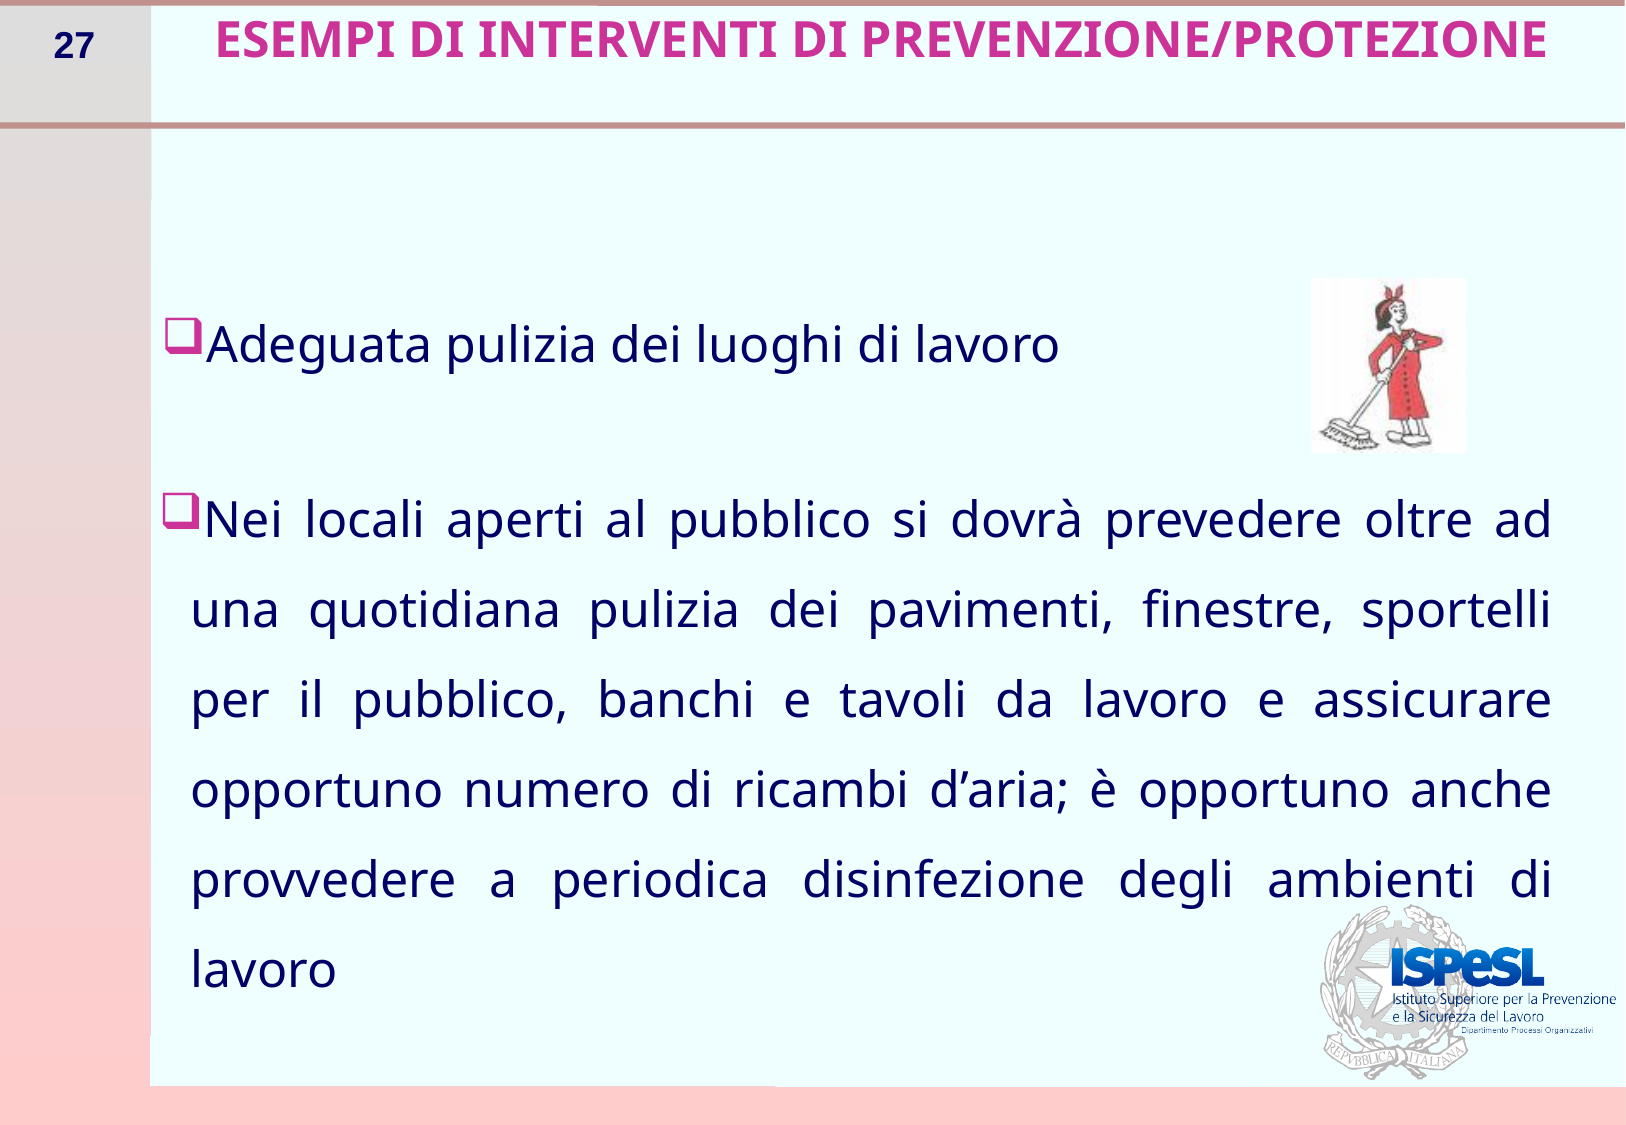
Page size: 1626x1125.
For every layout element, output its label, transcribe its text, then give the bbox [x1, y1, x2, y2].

text_box Nei locali aperti al pubblico si dovrà prevedere oltre ad una quotidiana pulizia dei pavimenti, finestre, sportelli per il pubblico, banchi e tavoli da lavoro e assicurare opportuno numero di ricambi d’aria; è opportuno anche provvedere a periodica disinfezione degli ambienti di lavoro [144, 450, 1569, 1000]
picture [1311, 278, 1466, 453]
picture [1320, 904, 1616, 1080]
text_box ESEMPI DI INTERVENTI DI PREVENZIONE/PROTEZIONE [151, 0, 1625, 102]
text_box Adeguata pulizia dei luoghi di lavoro [146, 275, 1569, 380]
